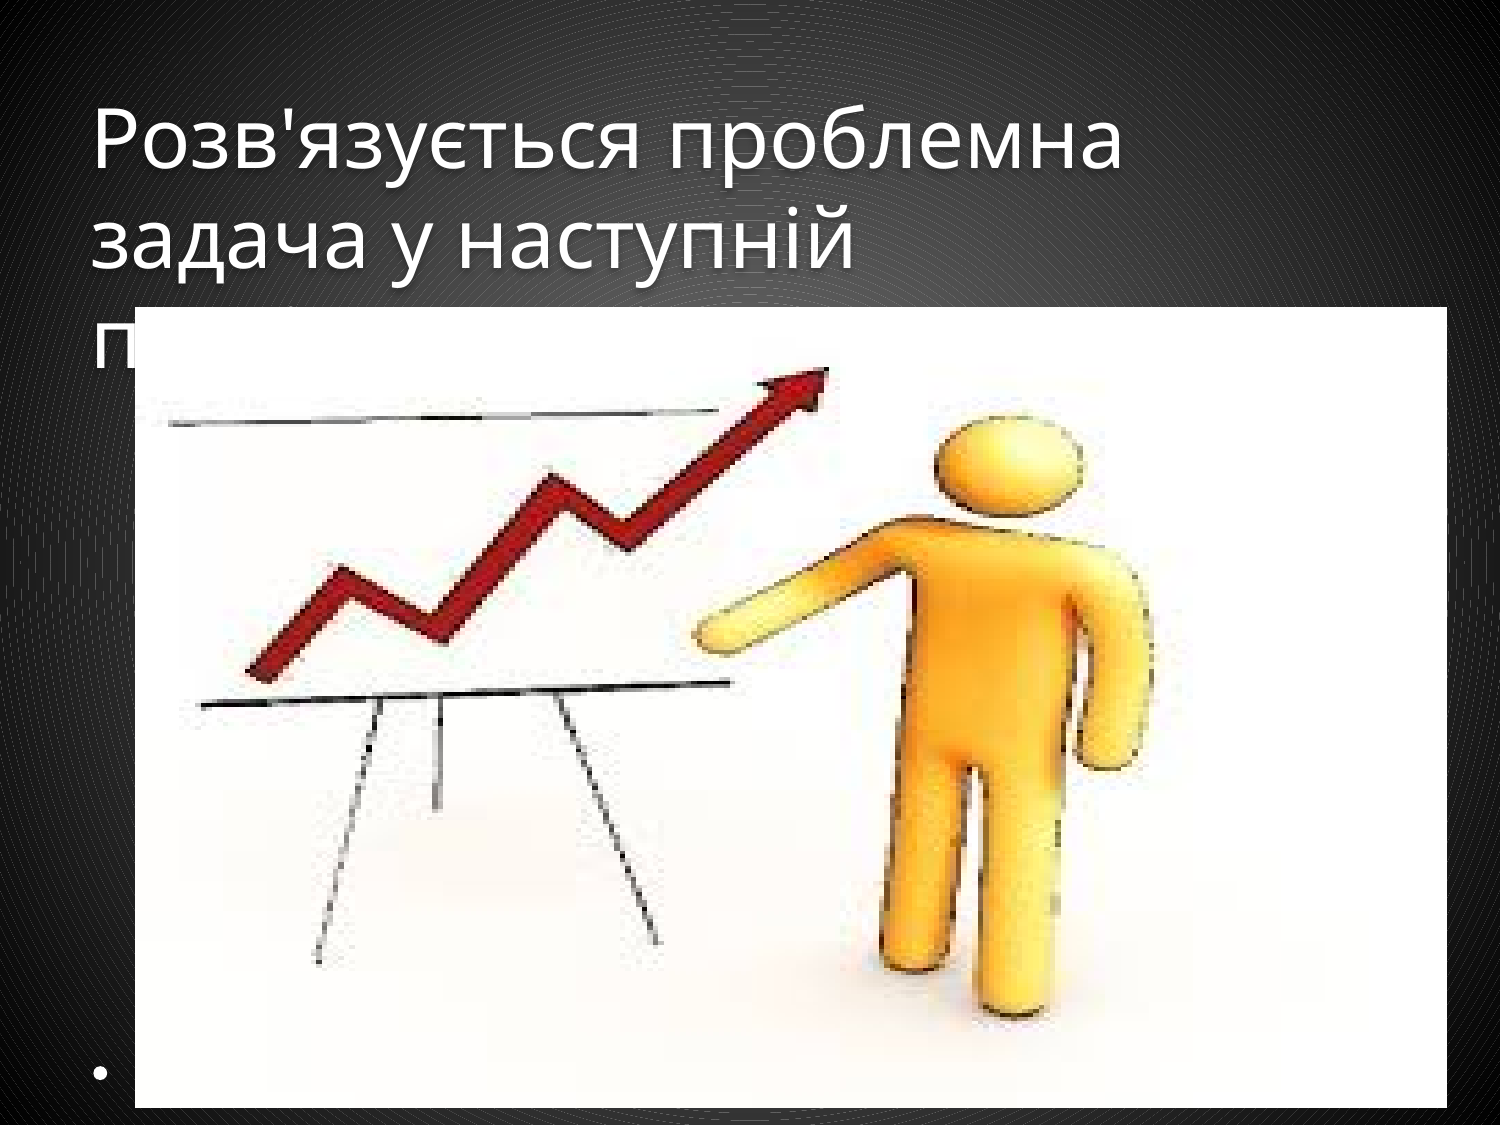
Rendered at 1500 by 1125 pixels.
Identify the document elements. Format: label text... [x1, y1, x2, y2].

list Розв'язується проблемна задача у наступній послідовності: [75, 78, 1425, 1005]
picture [135, 307, 1448, 1108]
